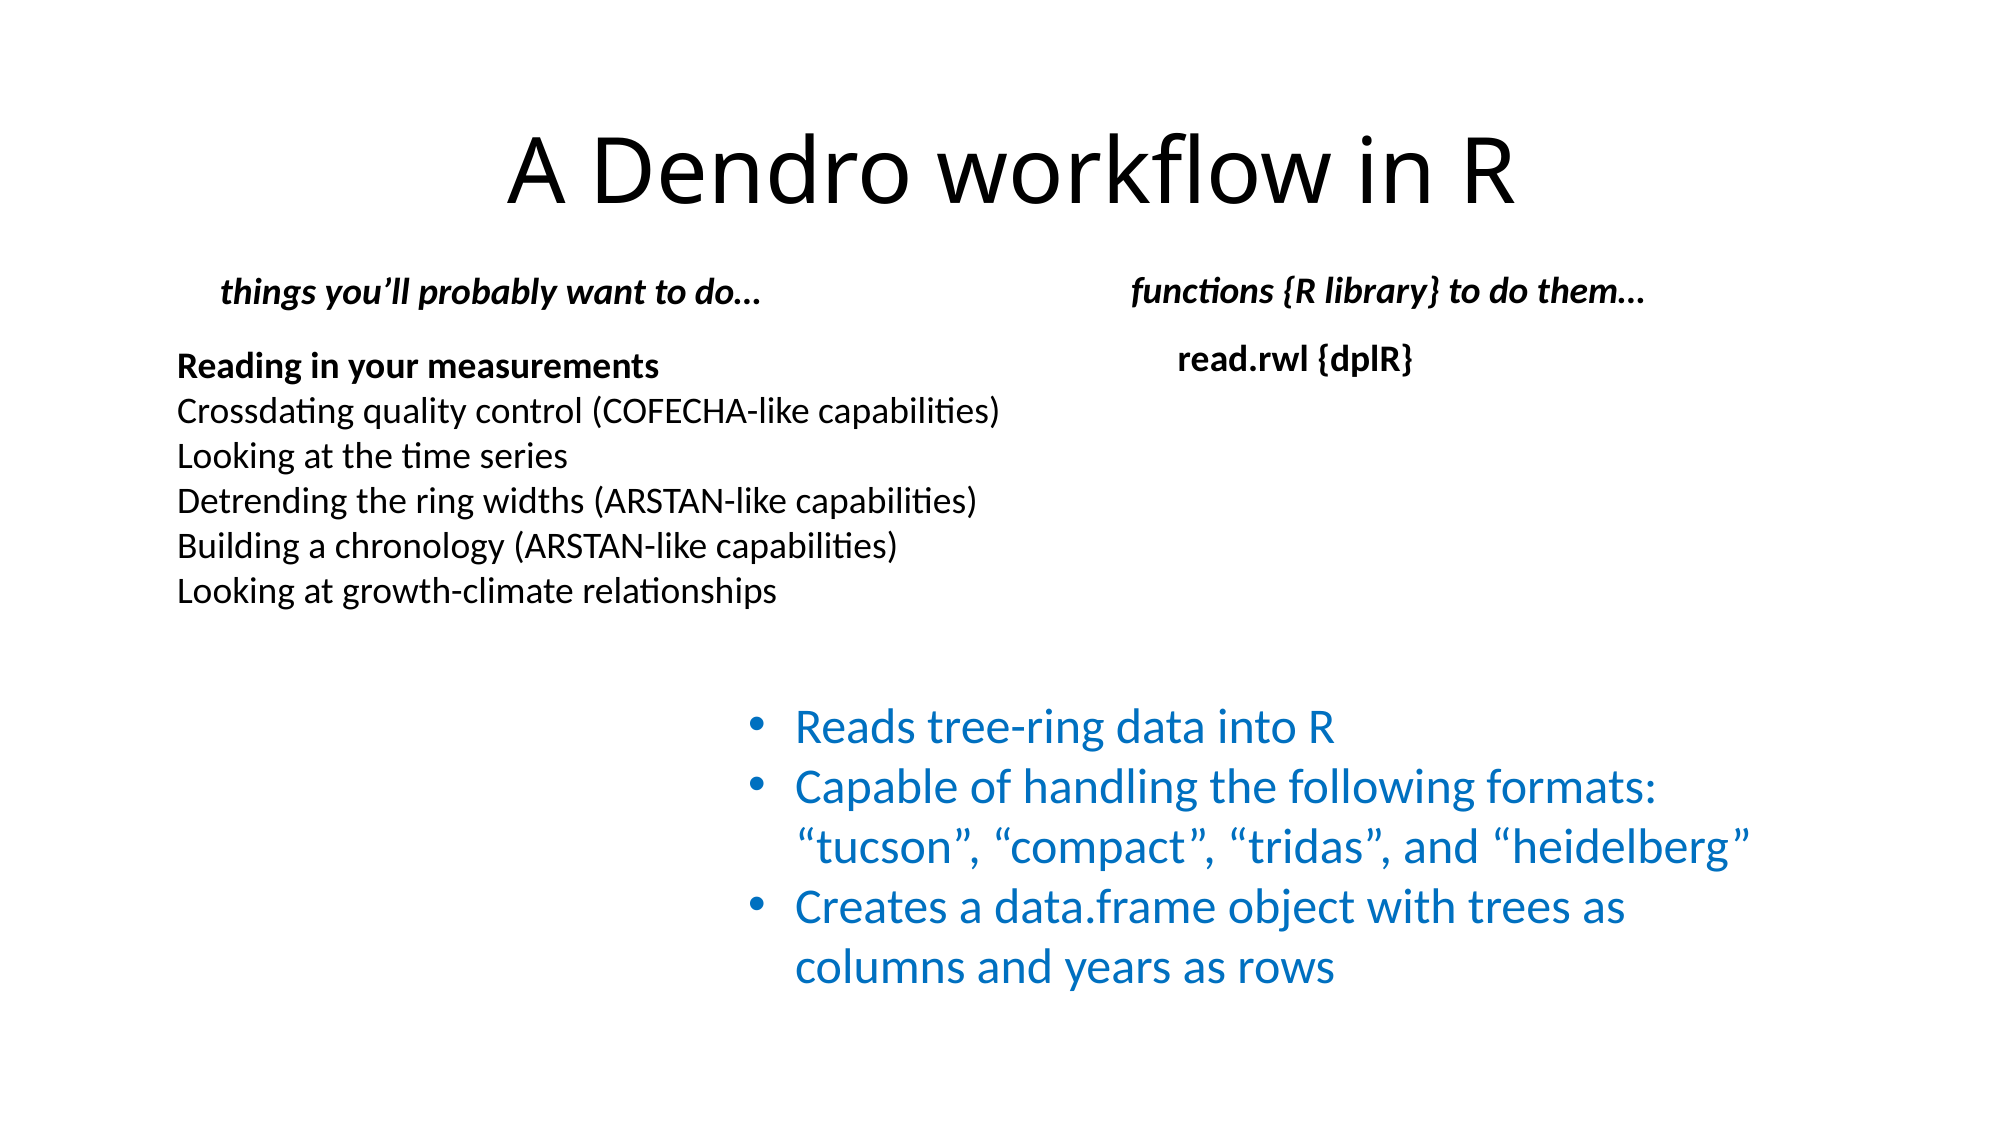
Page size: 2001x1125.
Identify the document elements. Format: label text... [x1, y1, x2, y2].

text_box functions {R library} to do them… [1116, 258, 1662, 318]
text_box Reads tree-ring data into R Capable of handling the following formats: “tucson”, “compact”, “tridas”, and “heidelberg” Creates a data.frame object with trees as columns and years as rows [733, 685, 1796, 1001]
text_box Reading in your measurements Crossdating quality control (COFECHA-like capabilities) Looking at the time series Detrending the ring widths (ARSTAN-like capabilities) Building a chronology (ARSTAN-like capabilities) Looking at growth-climate relationships [162, 333, 1017, 618]
text_box read.rwl {dplR} [1162, 326, 1429, 386]
text_box things you’ll probably want to do… [205, 259, 778, 320]
text_box A Dendro workflow in R [492, 117, 1772, 260]
